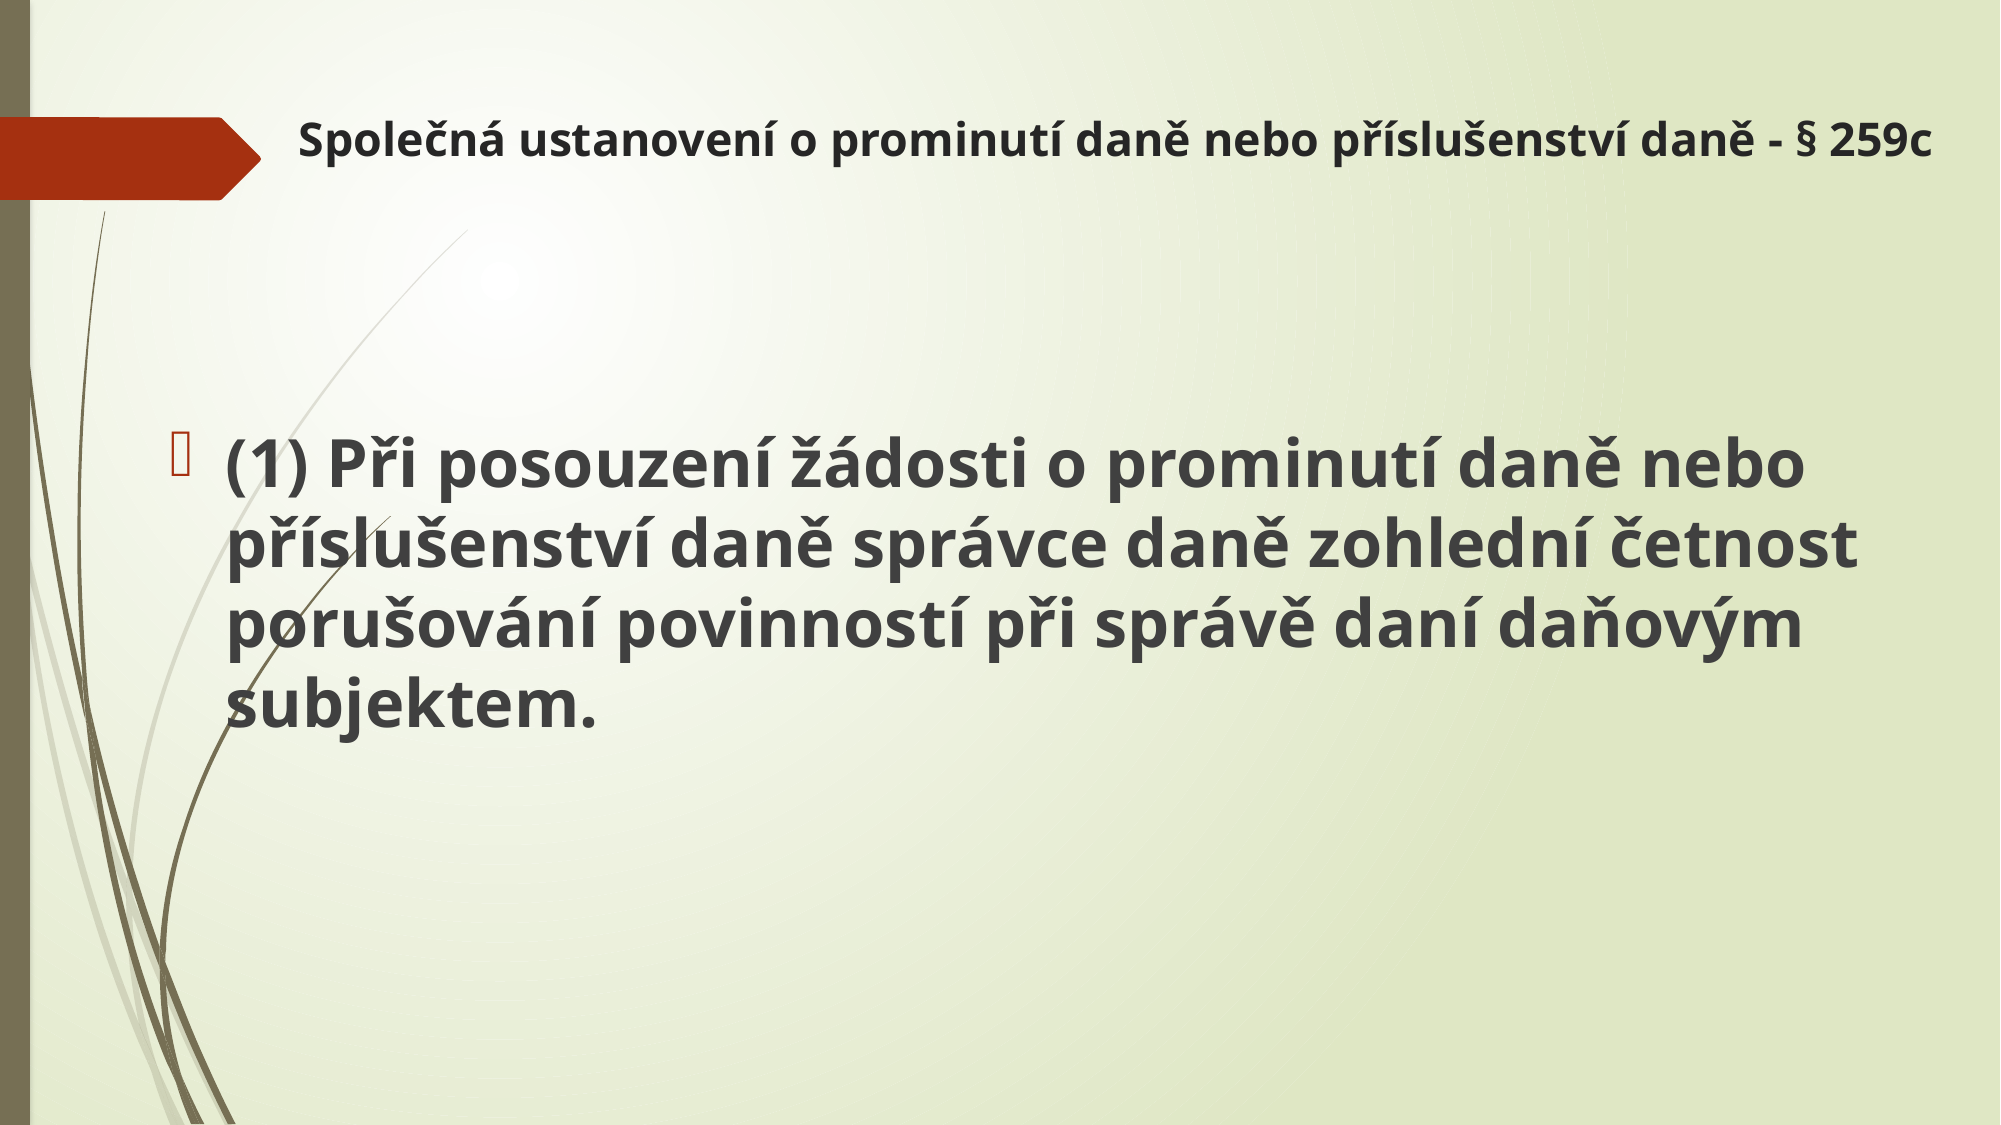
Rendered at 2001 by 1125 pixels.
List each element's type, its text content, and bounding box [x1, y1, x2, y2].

title Společná ustanovení o prominutí daně nebo příslušenství daně - § 259c [283, 102, 1962, 313]
list (1) Při posouzení žádosti o prominutí daně nebo příslušenství daně správce daně zohlední četnost porušování povinností při správě daní daňovým subjektem. [154, 412, 1962, 1069]
